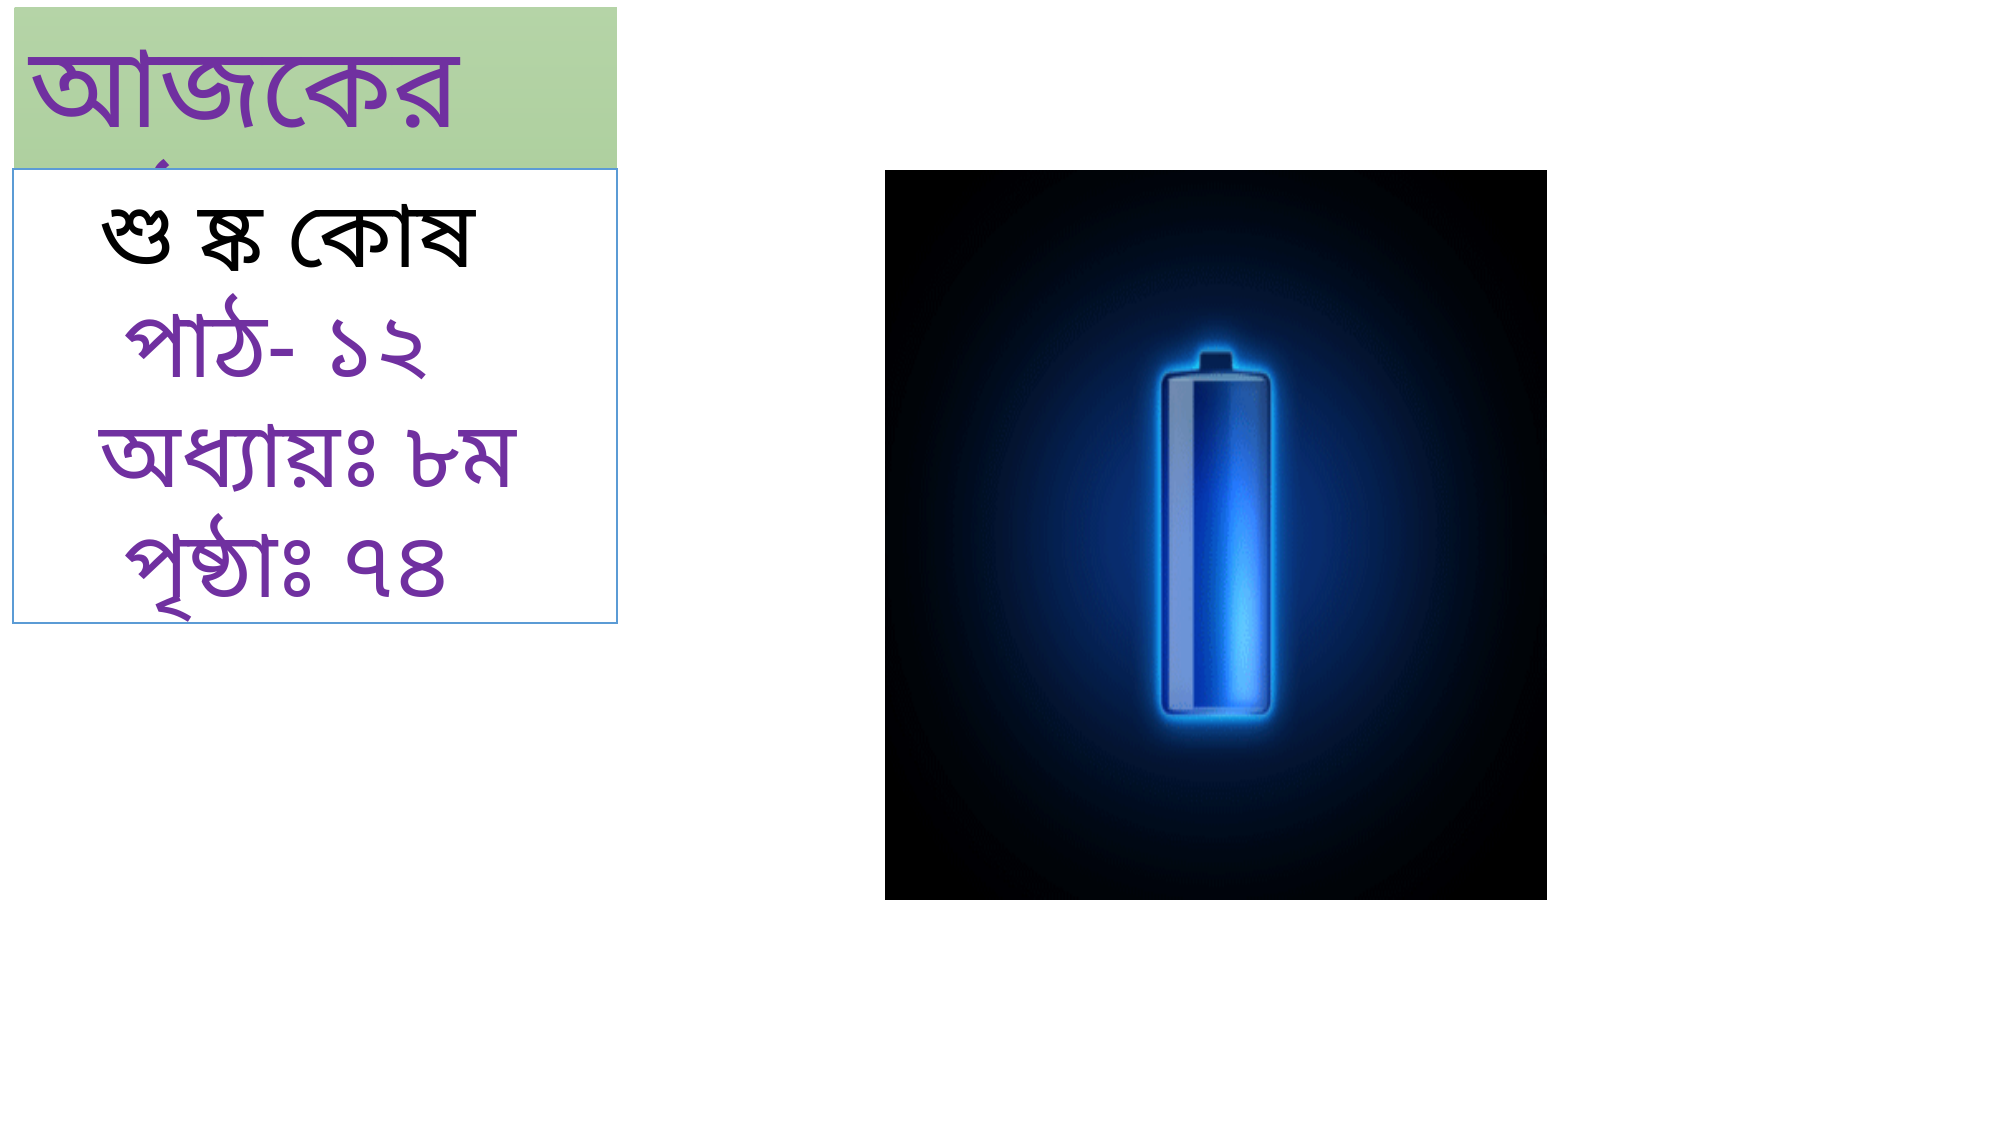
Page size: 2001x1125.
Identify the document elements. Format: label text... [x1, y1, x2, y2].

text_box আজকের পাঠ [14, 7, 617, 168]
picture [885, 170, 1547, 900]
text_box শু ষ্ক কোষ পাঠ- ১২ অধ্যায়ঃ ৮ম পৃষ্ঠাঃ ৭৪ [12, 168, 618, 624]
